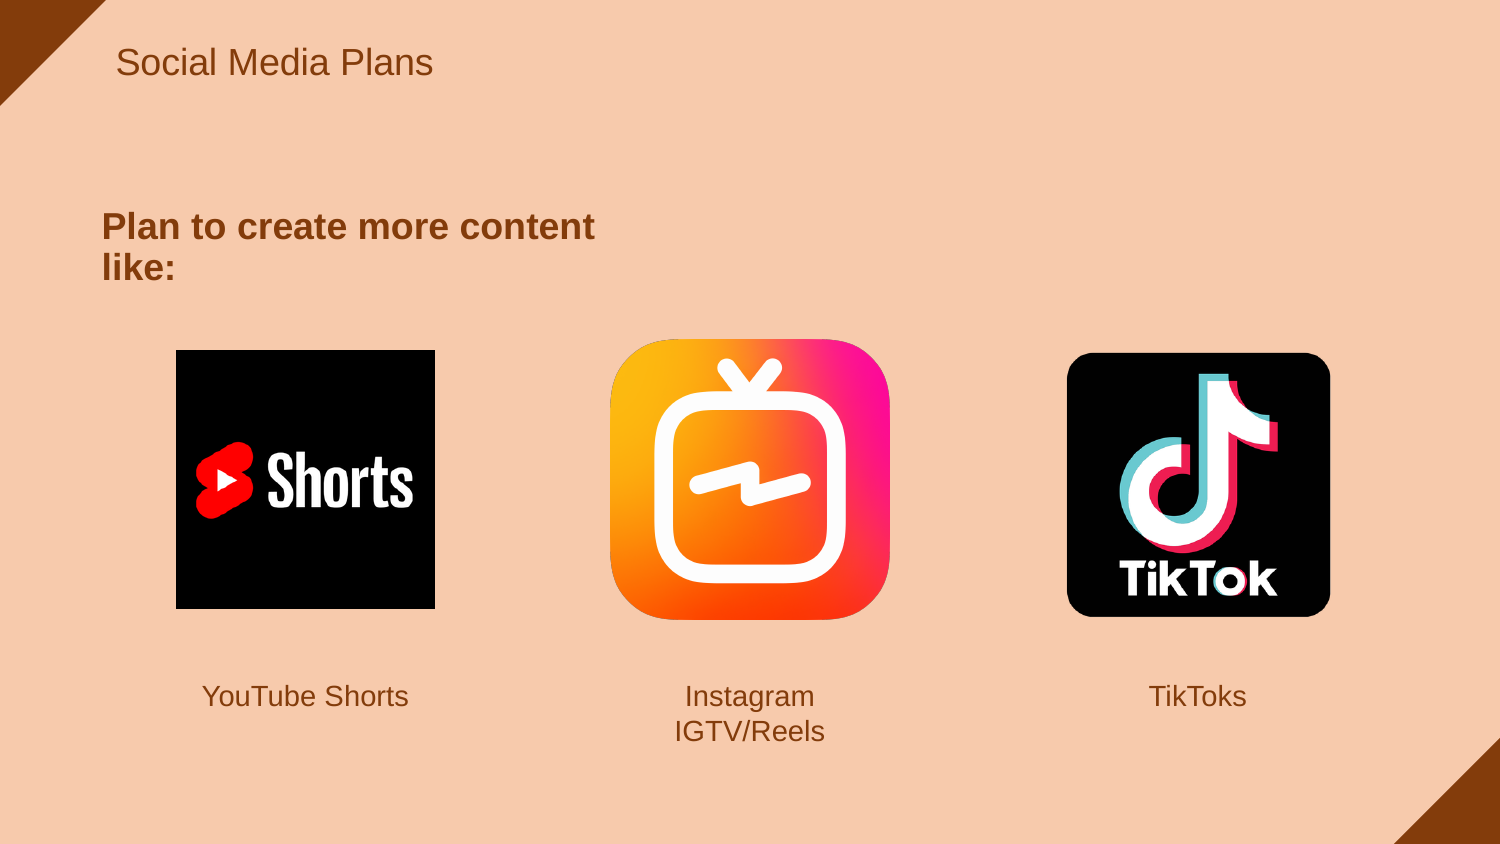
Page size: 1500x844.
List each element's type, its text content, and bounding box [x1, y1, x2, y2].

picture [176, 350, 435, 609]
picture [609, 339, 891, 620]
text_box [0, 0, 105, 105]
picture [942, 339, 1454, 628]
list Plan to create more content like: [90, 201, 638, 284]
text_box TikToks [1070, 671, 1327, 719]
text_box Instagram IGTV/Reels [621, 671, 878, 753]
title Social Media Plans [104, 22, 469, 105]
text_box YouTube Shorts [177, 671, 434, 719]
text_box [1395, 739, 1500, 844]
